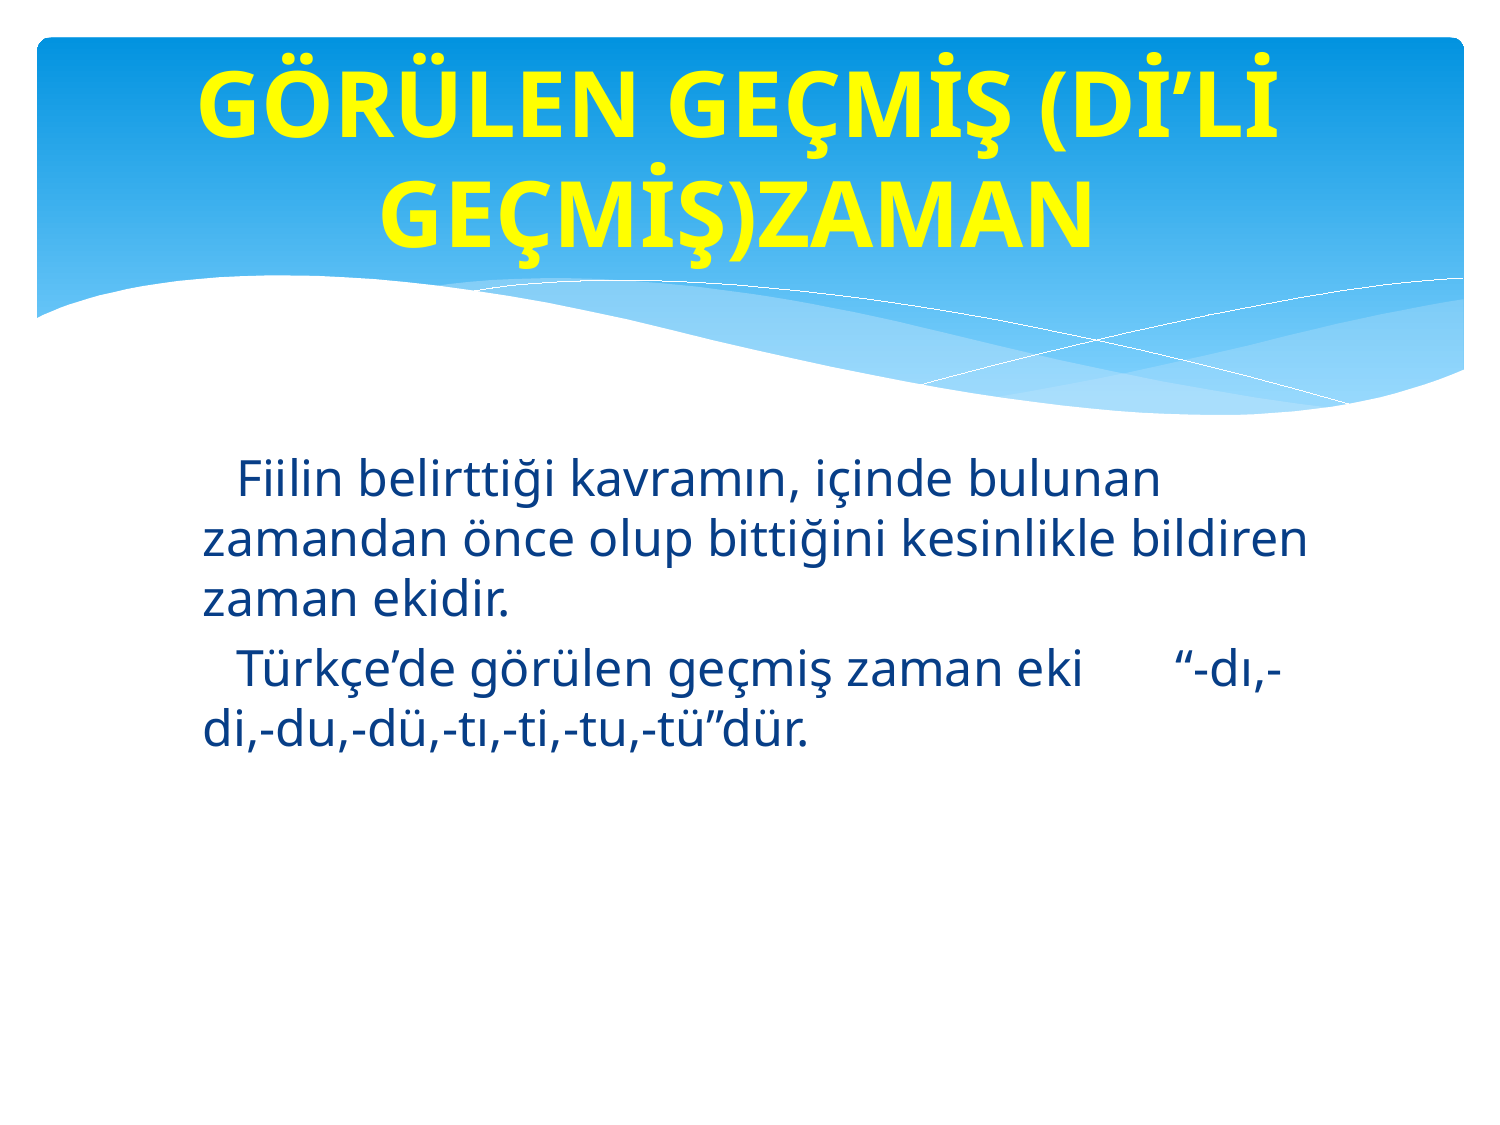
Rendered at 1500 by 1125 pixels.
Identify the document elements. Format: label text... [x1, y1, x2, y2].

title GÖRÜLEN GEÇMİŞ (Dİ’Lİ GEÇMİŞ)ZAMAN [112, 37, 1388, 275]
list Fiilin belirttiği kavramın, içinde bulunan zamandan önce olup bittiğini kesinlikle bildiren zaman ekidir. Türkçe’de görülen geçmiş zaman eki “-dı,-di,-du,-dü,-tı,-ti,-tu,-tü”dür. [142, 438, 1359, 1005]
